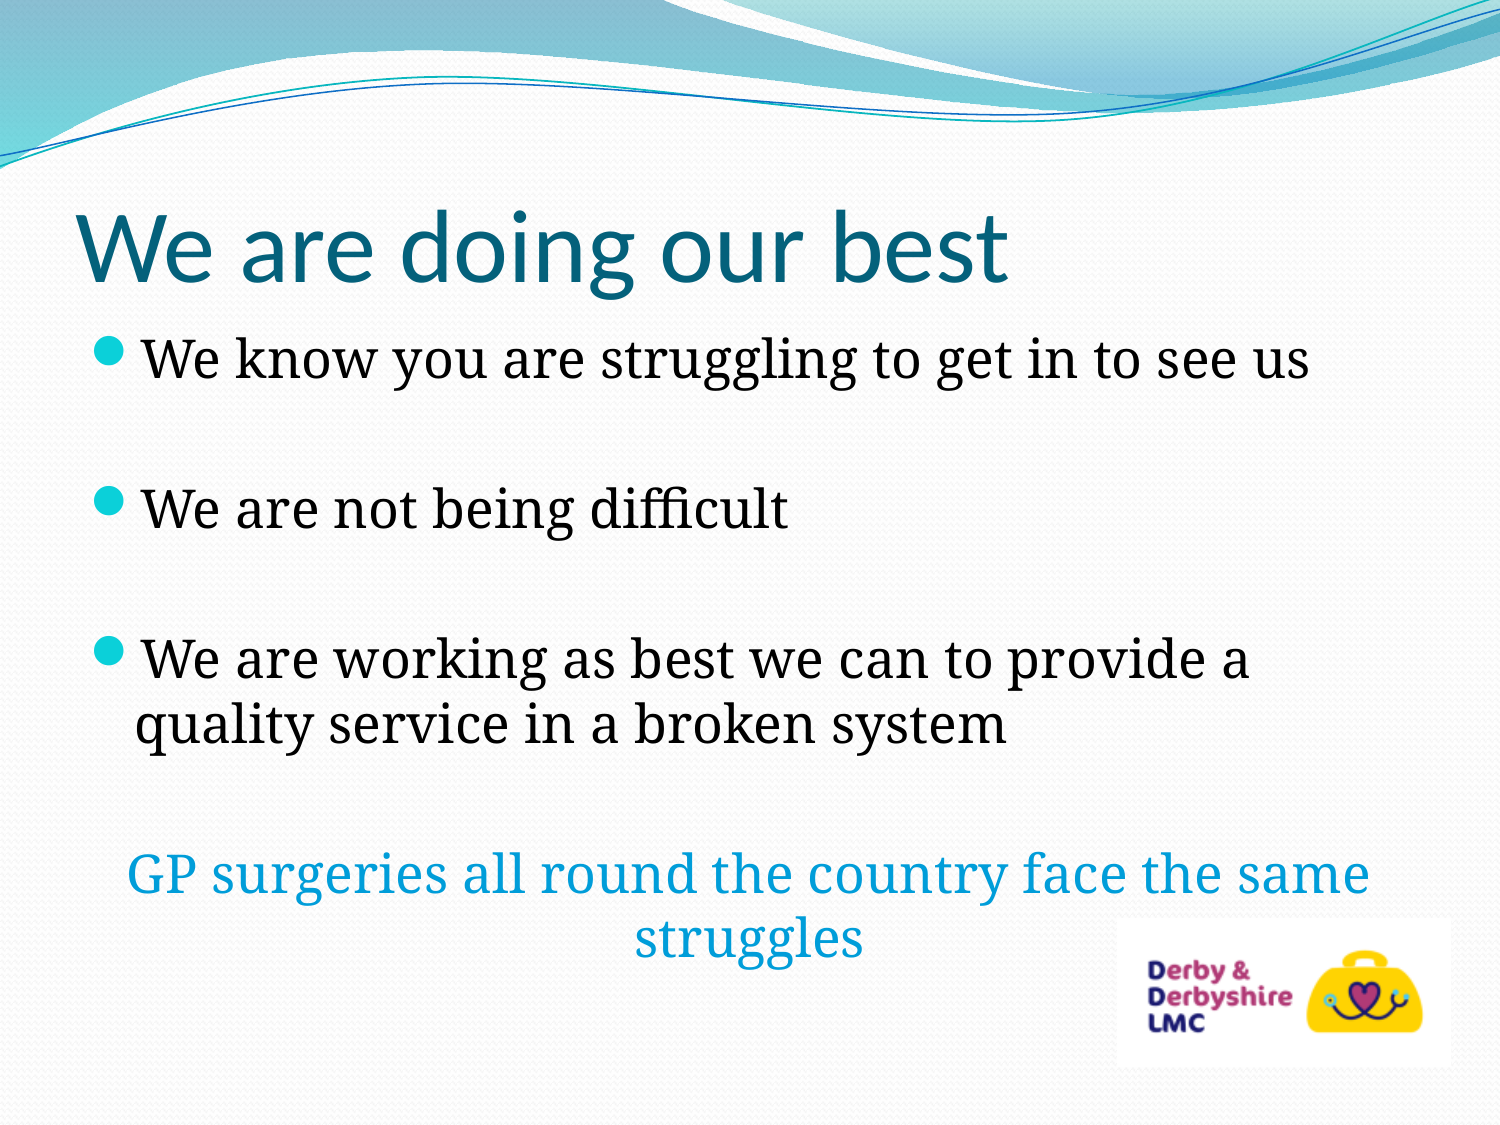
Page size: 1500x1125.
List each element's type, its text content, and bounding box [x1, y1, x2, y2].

picture [1117, 918, 1451, 1068]
list We know you are struggling to get in to see us We are not being difficult We are working as best we can to provide a quality service in a broken system GP surgeries all round the country face the same struggles [75, 317, 1425, 983]
title We are doing our best [75, 115, 1425, 303]
